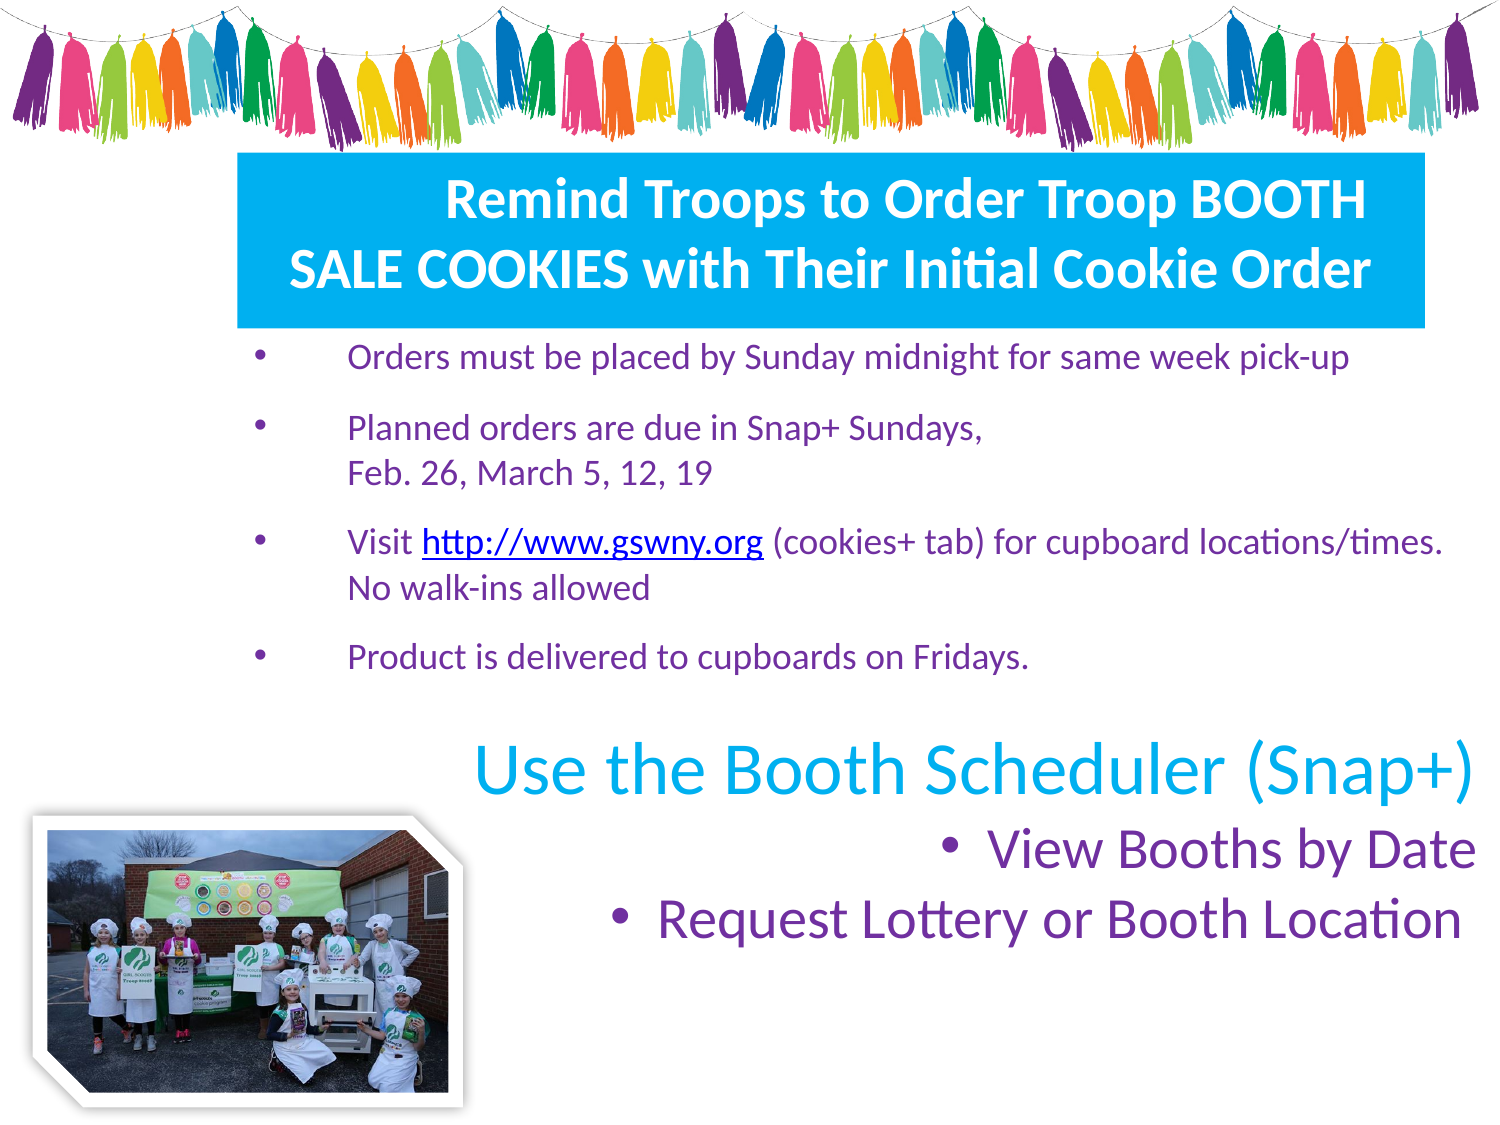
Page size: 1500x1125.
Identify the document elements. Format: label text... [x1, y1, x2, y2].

text_box Orders must be placed by Sunday midnight for same week pick-up Planned orders are due in Snap+ Sundays, Feb. 26, March 5, 12, 19 Visit http://www.gswny.org (cookies+ tab) for cupboard locations/times. No walk-ins allowed Product is delivered to cupboards on Fridays. [164, 324, 1477, 728]
picture [0, 0, 1500, 152]
text_box Remind Troops to Order Troop BOOTH SALE COOKIES with Their Initial Cookie Order [237, 160, 1425, 329]
picture [39, 822, 456, 1101]
text_box Use the Booth Scheduler (Snap+) View Booths by Date Request Lottery or Booth Location [329, 712, 1492, 1003]
